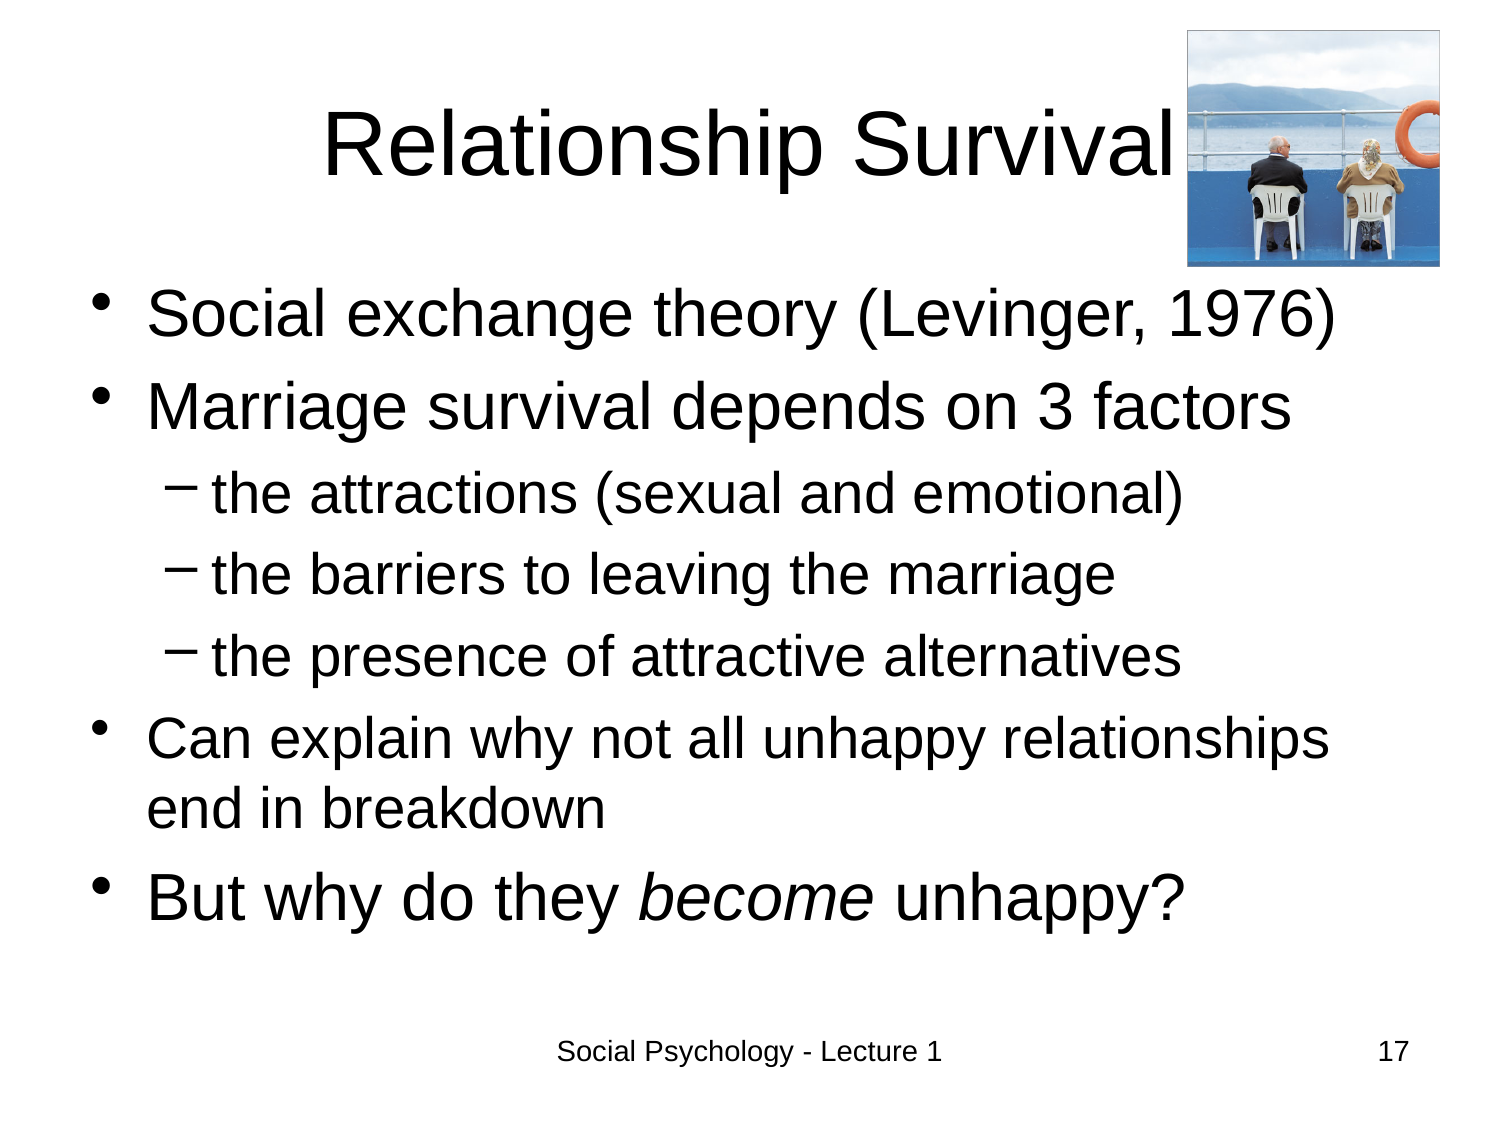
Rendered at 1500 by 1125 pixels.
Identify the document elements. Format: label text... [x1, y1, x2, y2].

slide_number 17 [1074, 1024, 1426, 1103]
footer Social Psychology - Lecture 1 [512, 1024, 988, 1103]
title Relationship Survival [75, 45, 1181, 233]
list Social exchange theory (Levinger, 1976) Marriage survival depends on 3 factors the attractions (sexual and emotional) the barriers to leaving the marriage the presence of attractive alternatives Can explain why not all unhappy relationships end in breakdown But why do they become unhappy? [75, 262, 1425, 1005]
picture [1186, 30, 1440, 267]
